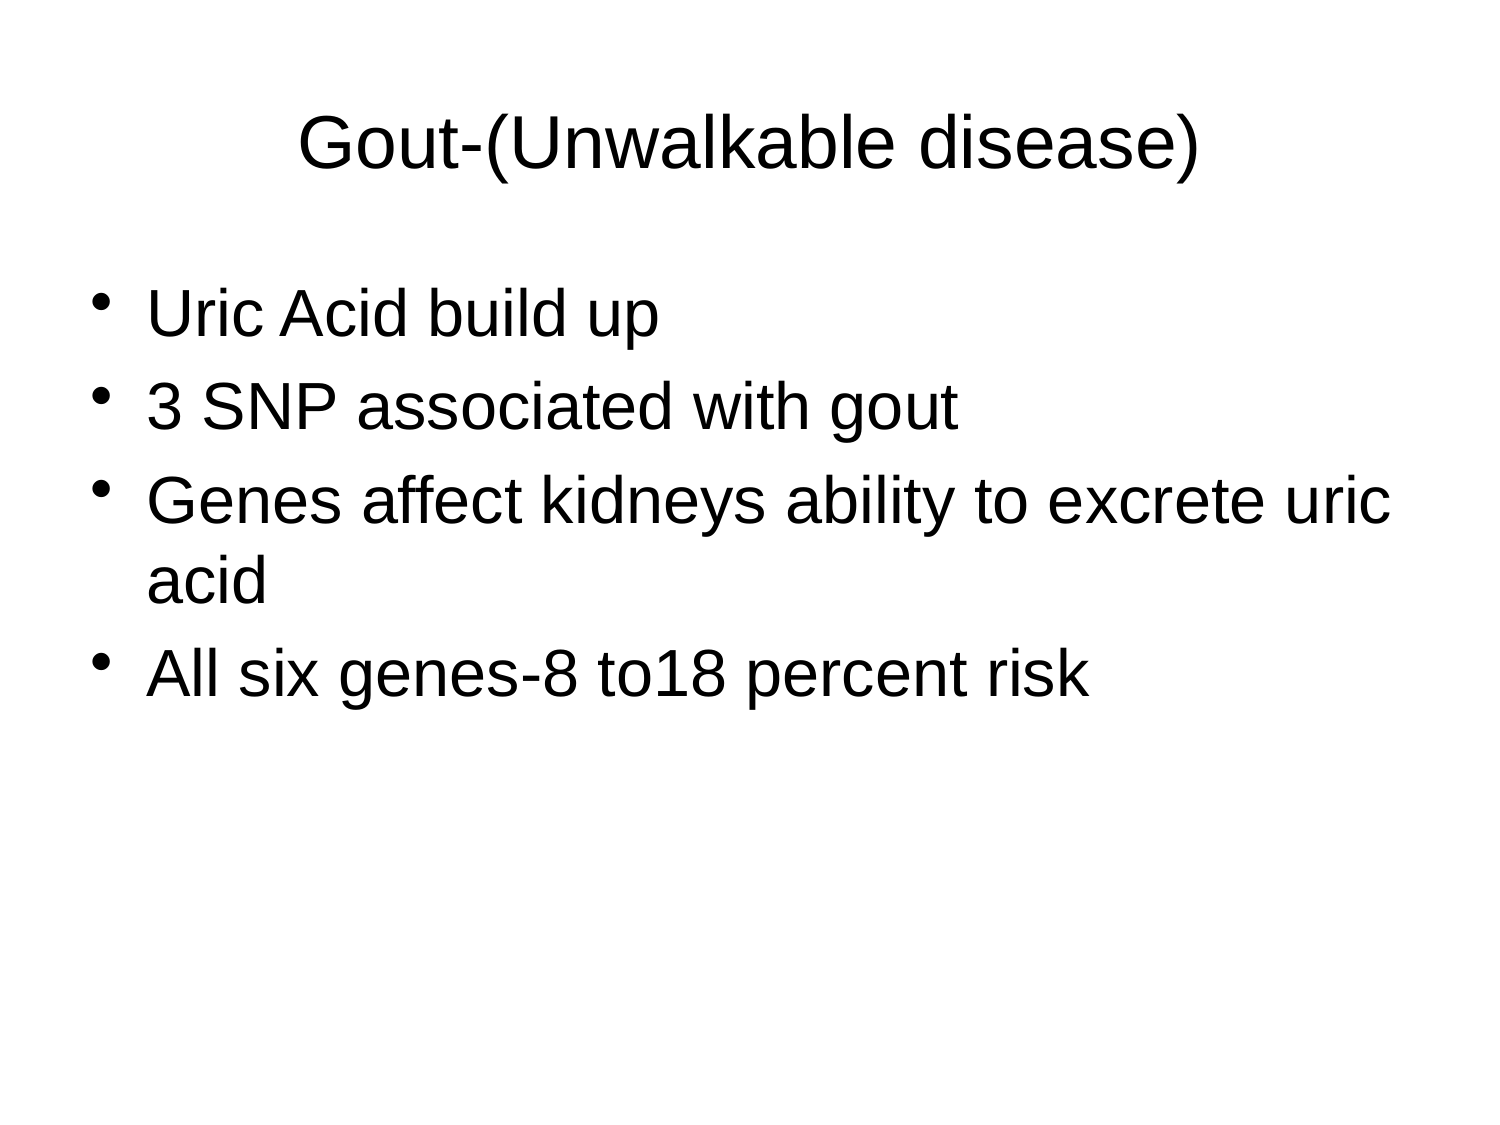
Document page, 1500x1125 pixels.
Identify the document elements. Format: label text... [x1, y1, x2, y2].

title Gout-(Unwalkable disease) [74, 44, 1426, 233]
list Uric Acid build up 3 SNP associated with gout Genes affect kidneys ability to excrete uric acid All six genes-8 to18 percent risk [74, 262, 1426, 1006]
